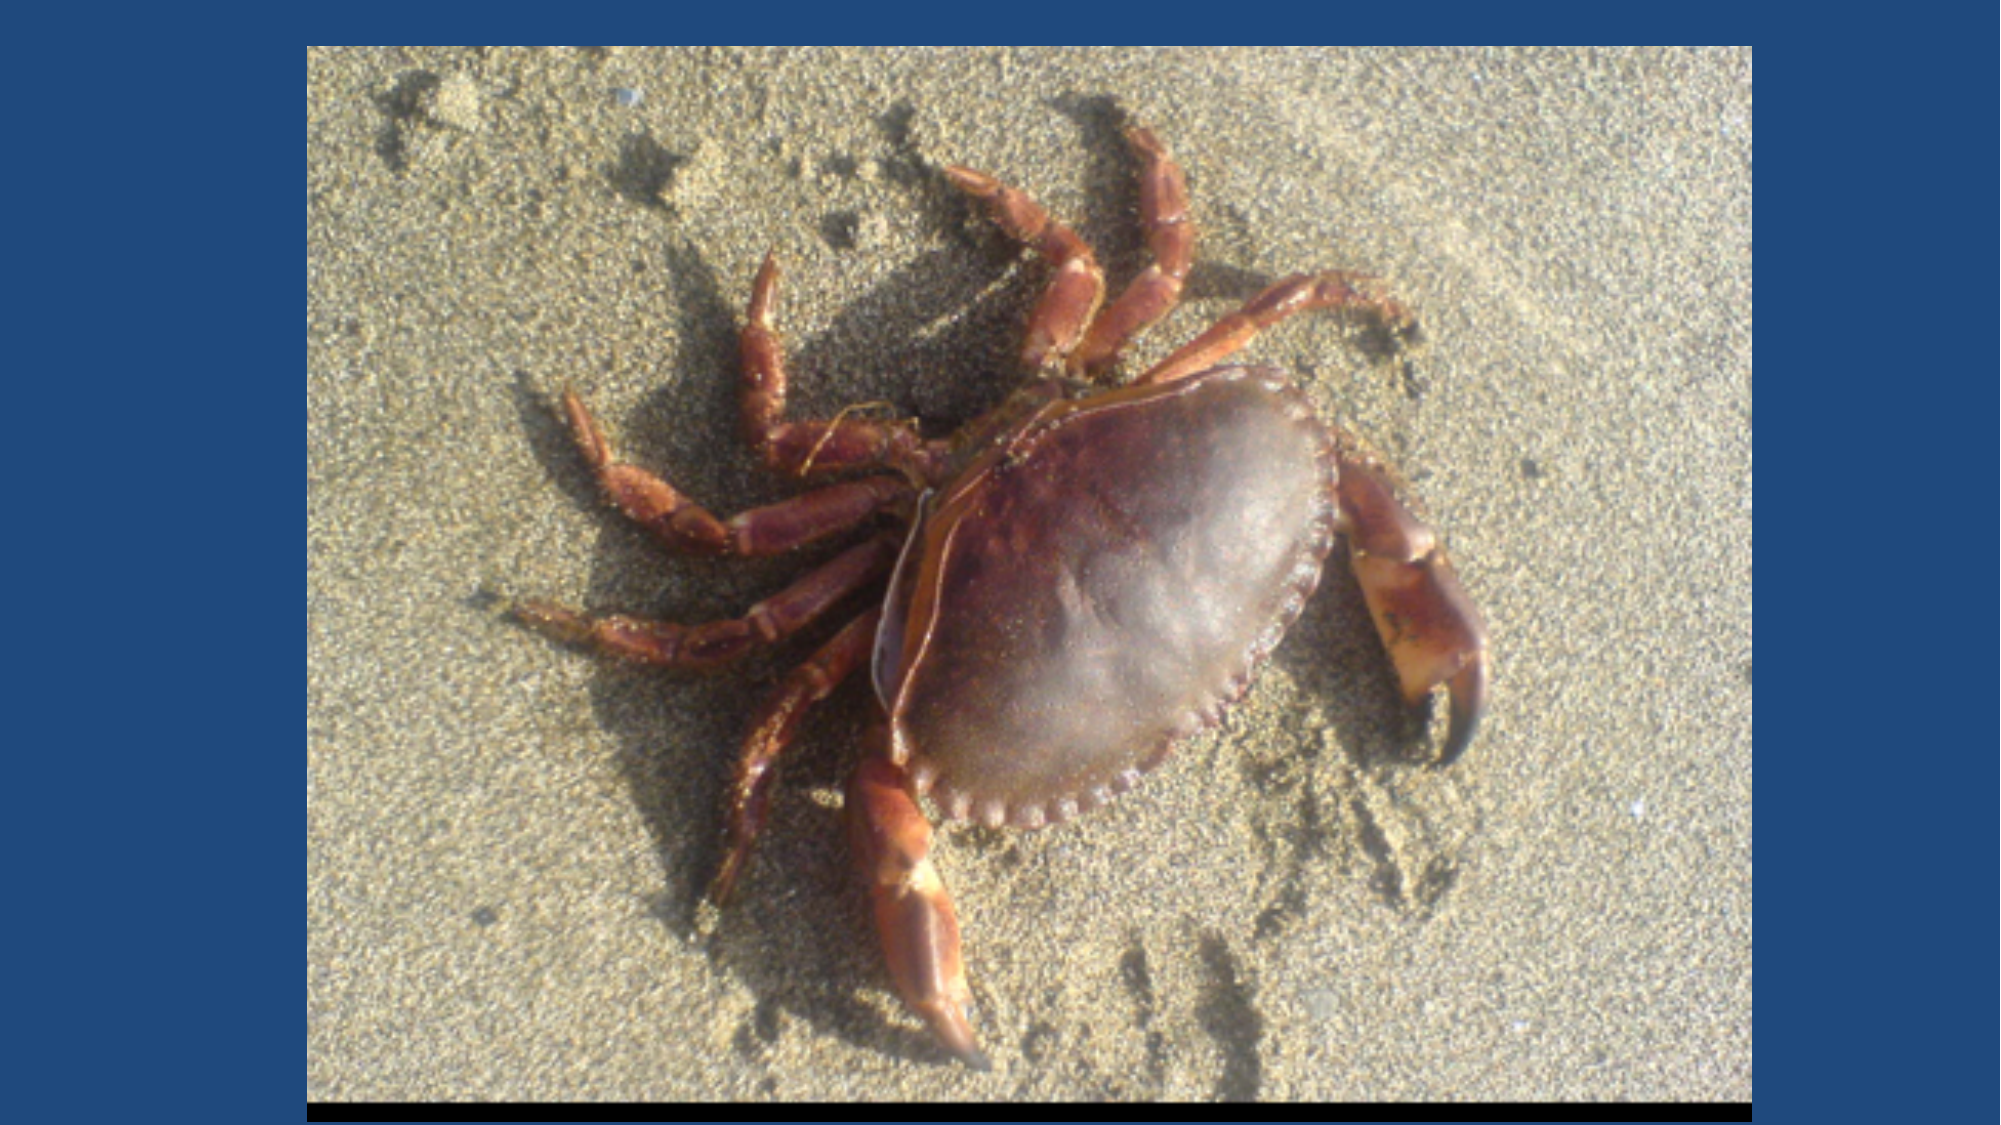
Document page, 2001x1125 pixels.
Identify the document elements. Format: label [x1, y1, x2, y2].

picture [307, 46, 1752, 1123]
